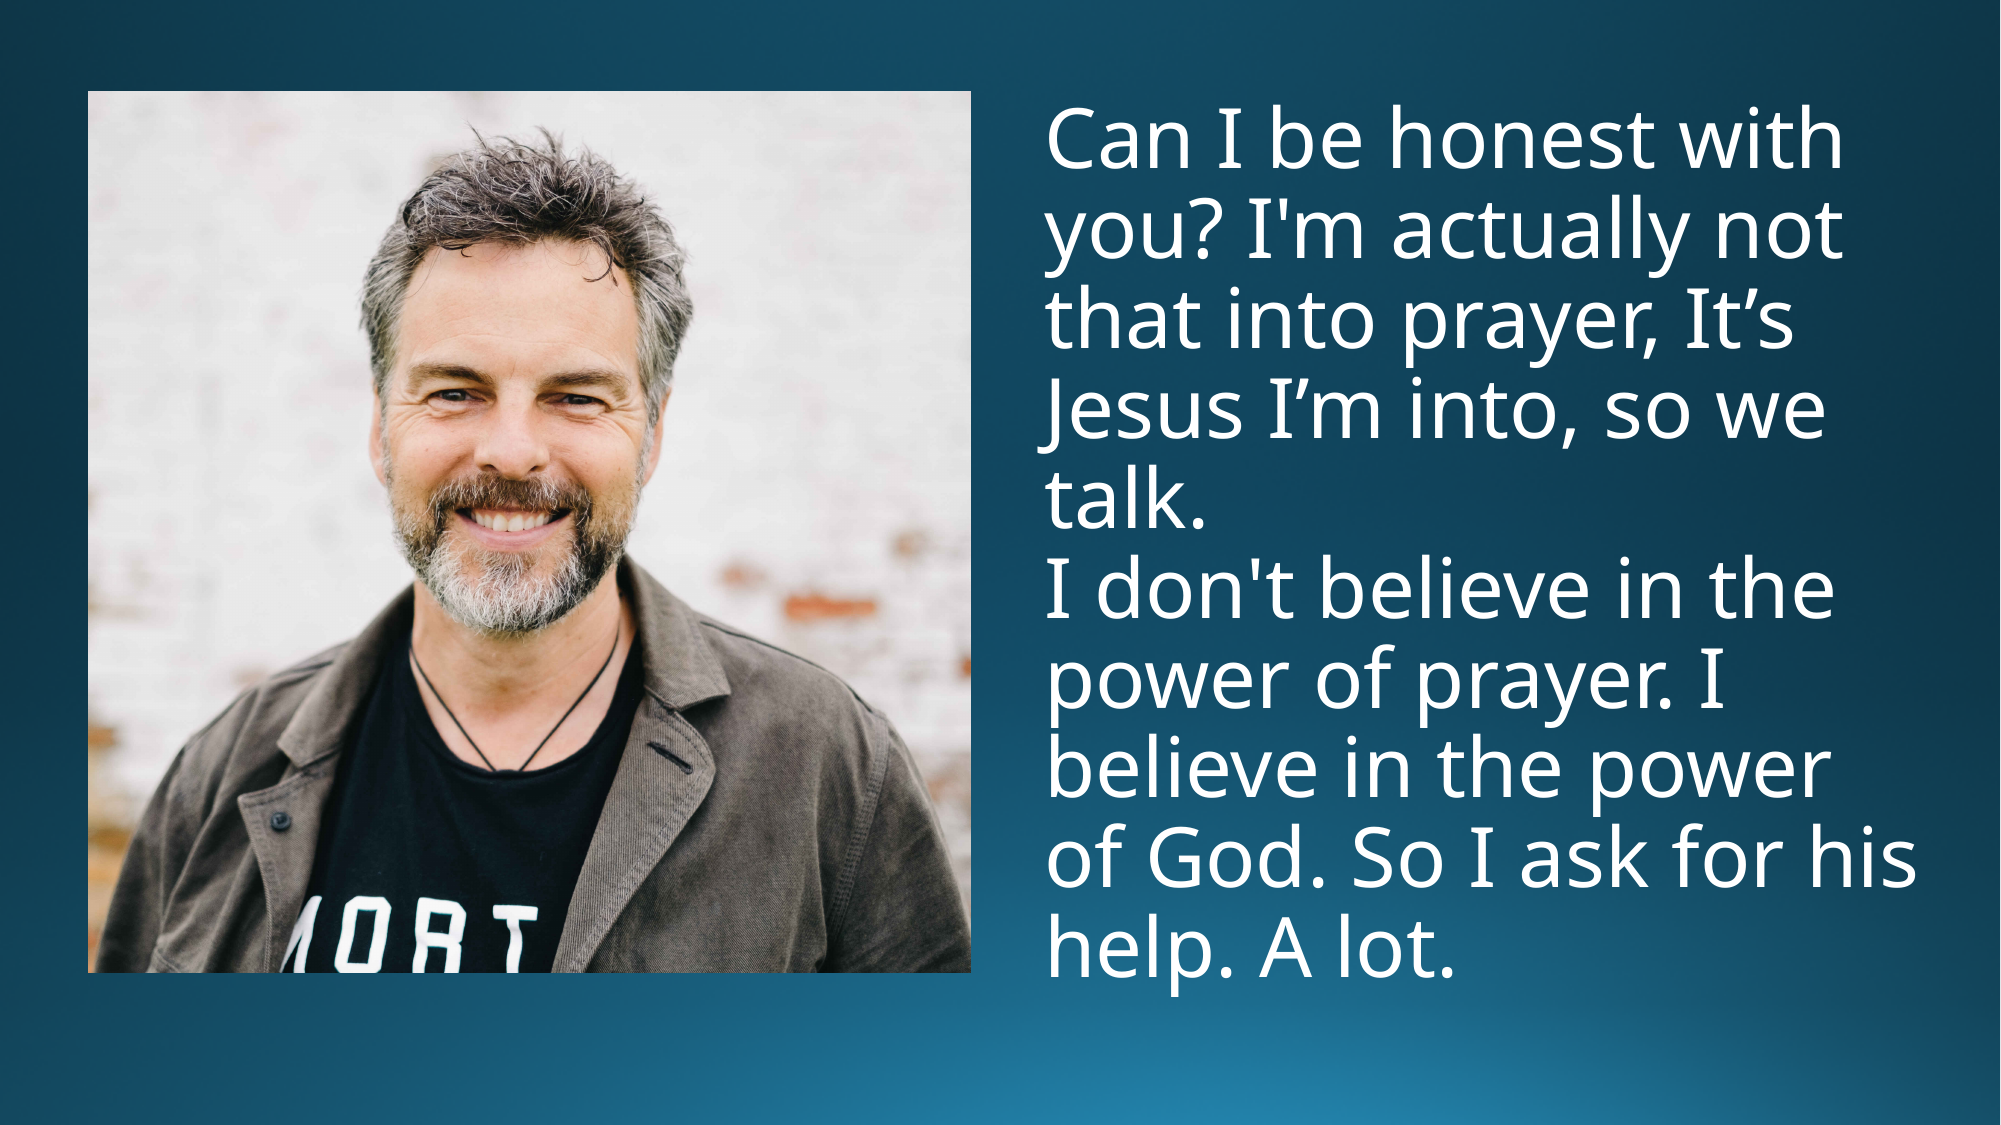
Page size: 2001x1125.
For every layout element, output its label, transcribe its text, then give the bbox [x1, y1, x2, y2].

title Can I be honest with you? I'm actually not that into prayer, It’s Jesus I’m into, so we talk. I don't believe in the power of prayer. I believe in the power of God. So I ask for his help. A lot. [1029, 482, 1942, 700]
picture [0, 0, 2001, 1125]
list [88, 91, 971, 973]
